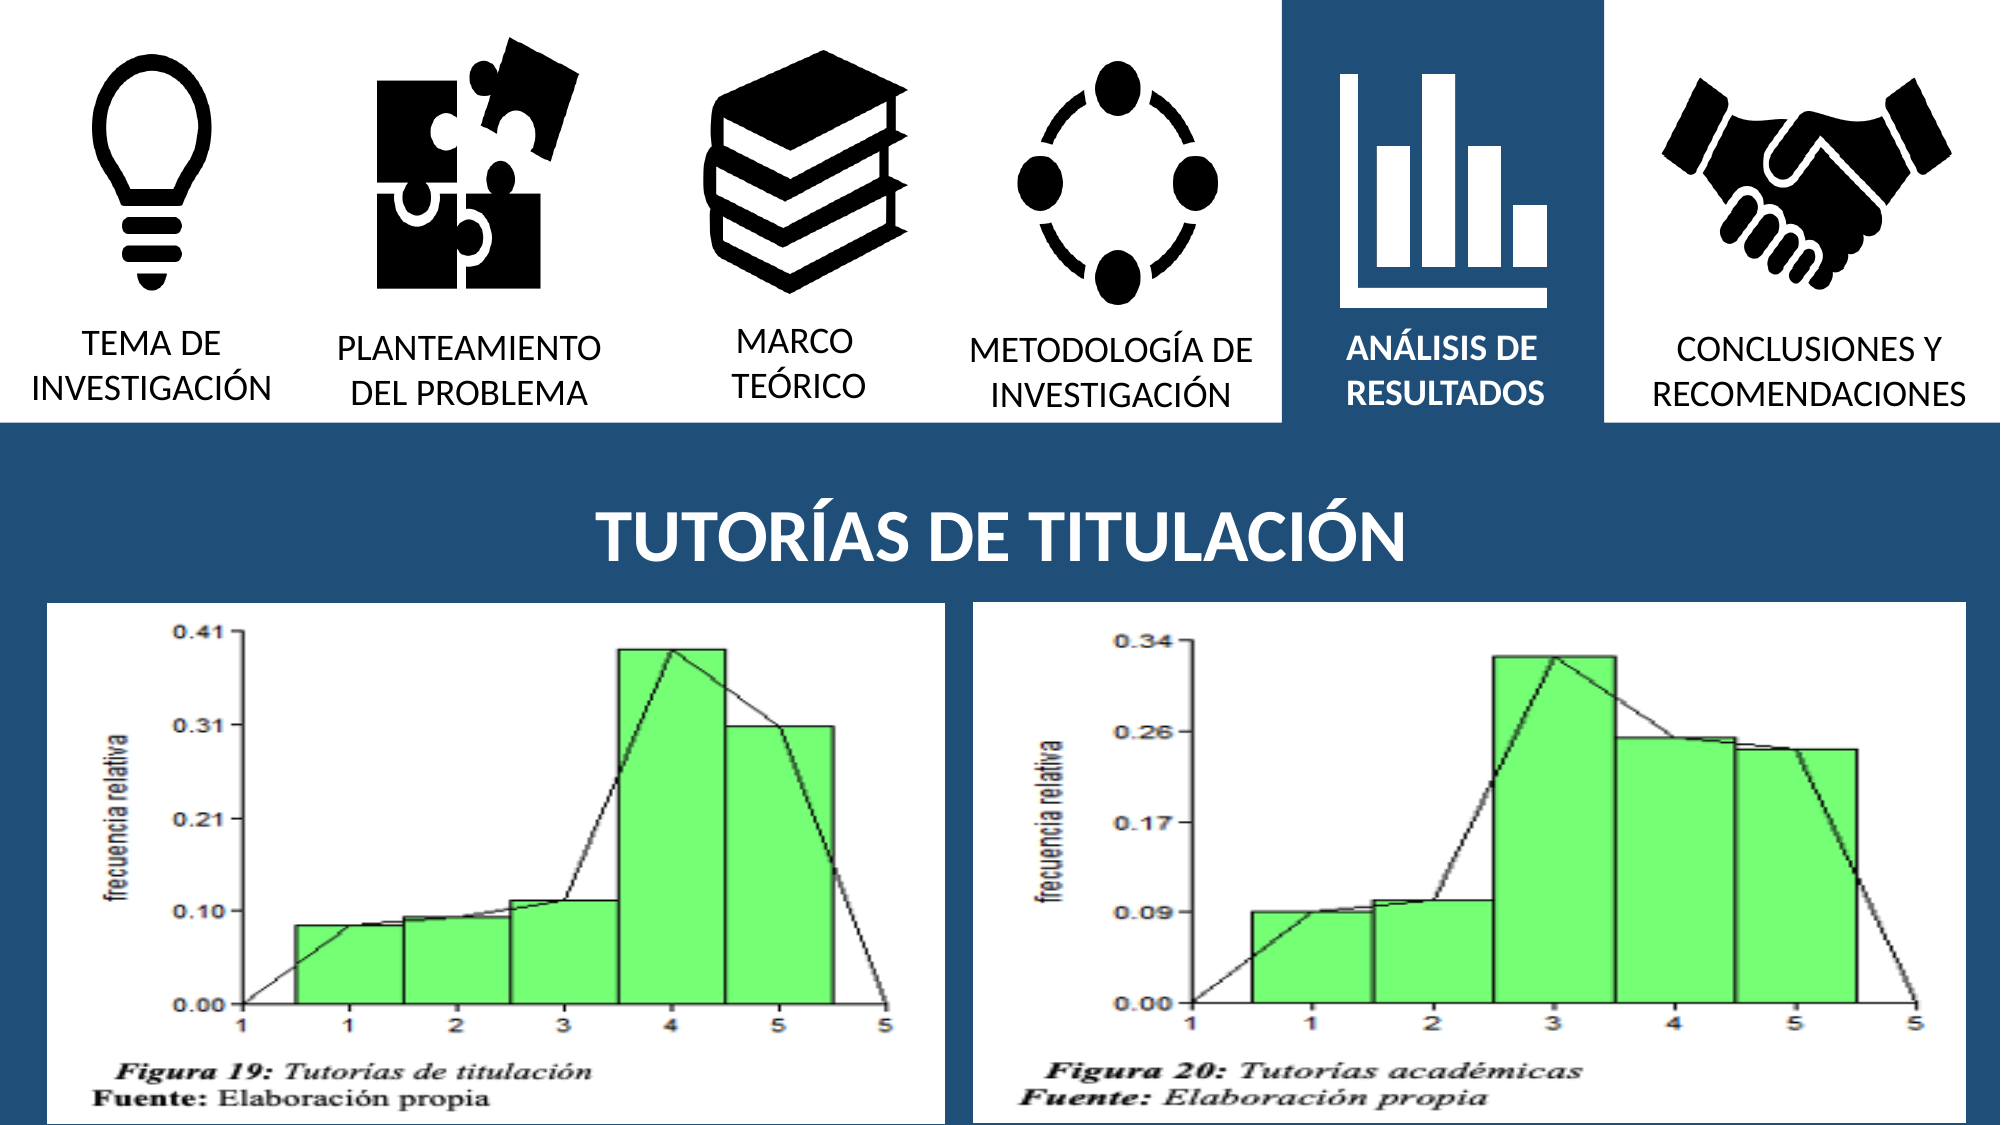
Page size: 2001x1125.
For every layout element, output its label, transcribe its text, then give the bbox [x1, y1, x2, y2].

picture [1646, 0, 1967, 380]
text_box TEMA DE INVESTIGACIÓN [0, 310, 304, 416]
picture [982, 16, 1253, 346]
text_box CONCLUSIONES Y RECOMENDACIONES [1623, 316, 1996, 422]
text_box TUTORÍAS DE TITULACIÓN [52, 479, 1953, 585]
picture [339, 0, 615, 340]
picture [1297, 25, 1589, 356]
text_box ANÁLISIS DE RESULTADOS [1331, 356, 1569, 421]
picture [47, 603, 945, 1124]
text_box PLANTEAMIENTO DEL PROBLEMA [317, 315, 621, 421]
picture [41, 37, 263, 307]
text_box METODOLOGÍA DE INVESTIGACIÓN [946, 317, 1276, 423]
text_box MARCO TEÓRICO [683, 308, 914, 414]
picture [973, 602, 1966, 1123]
text_box [0, 0, 2000, 1125]
picture [689, 24, 921, 319]
